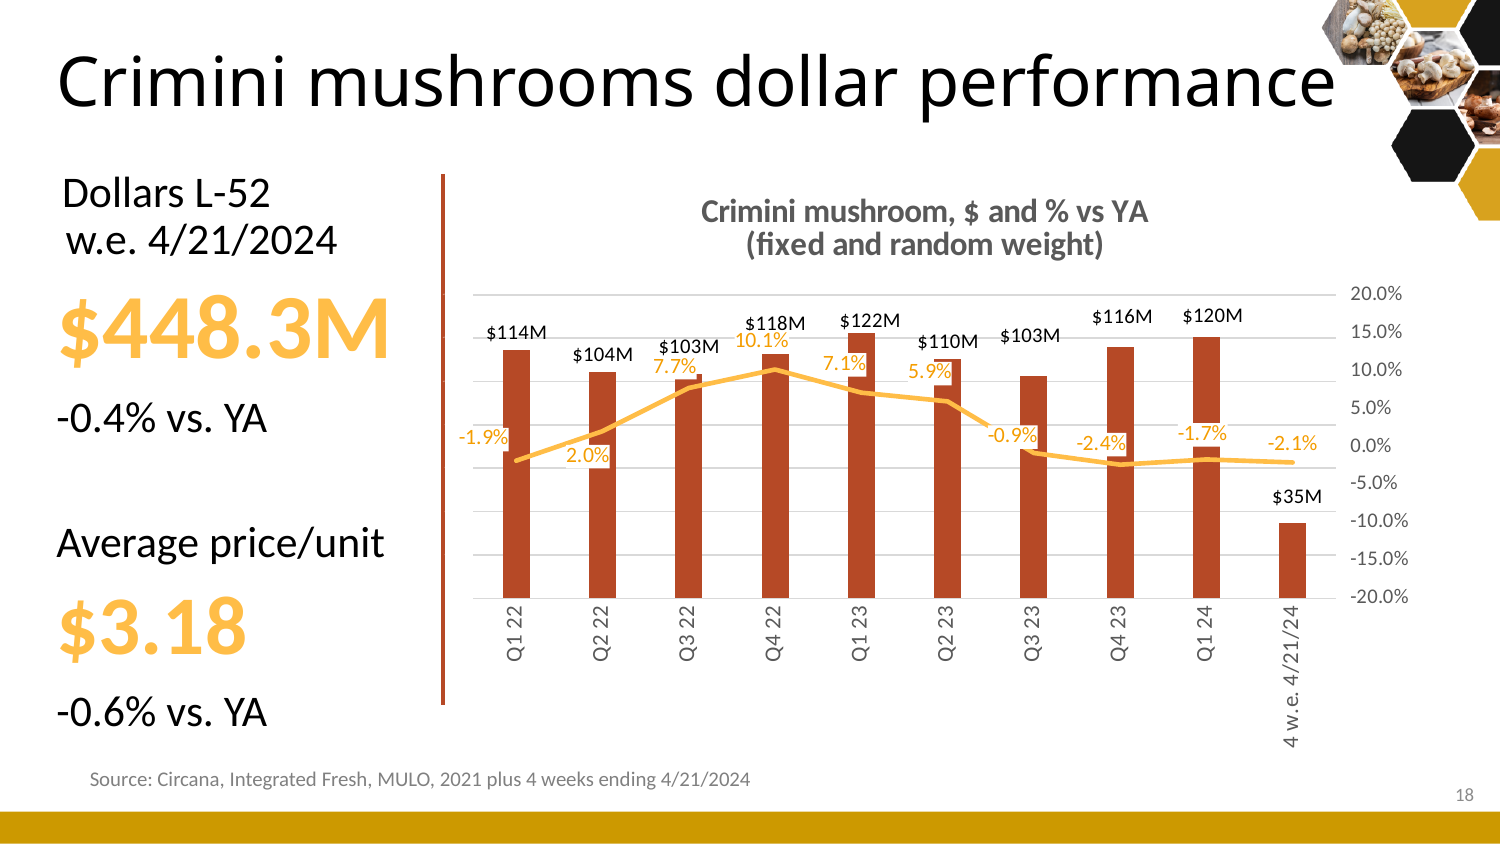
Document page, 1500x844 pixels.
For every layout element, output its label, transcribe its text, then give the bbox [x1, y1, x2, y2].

text_box Source: Circana, Integrated Fresh, MULO, 2021 plus 4 weeks ending 4/21/2024 [74, 757, 442, 798]
picture [0, 0, 1500, 811]
title Crimini mushrooms dollar performance [41, 25, 1436, 144]
chart [442, 173, 1424, 799]
slide_number 18 [1151, 771, 1490, 817]
list Dollars L-52 w.e. 4/21/2024 $448.3M -0.4% vs. YA Average price/unit $3.18 -0.6% vs. YA [41, 161, 587, 754]
